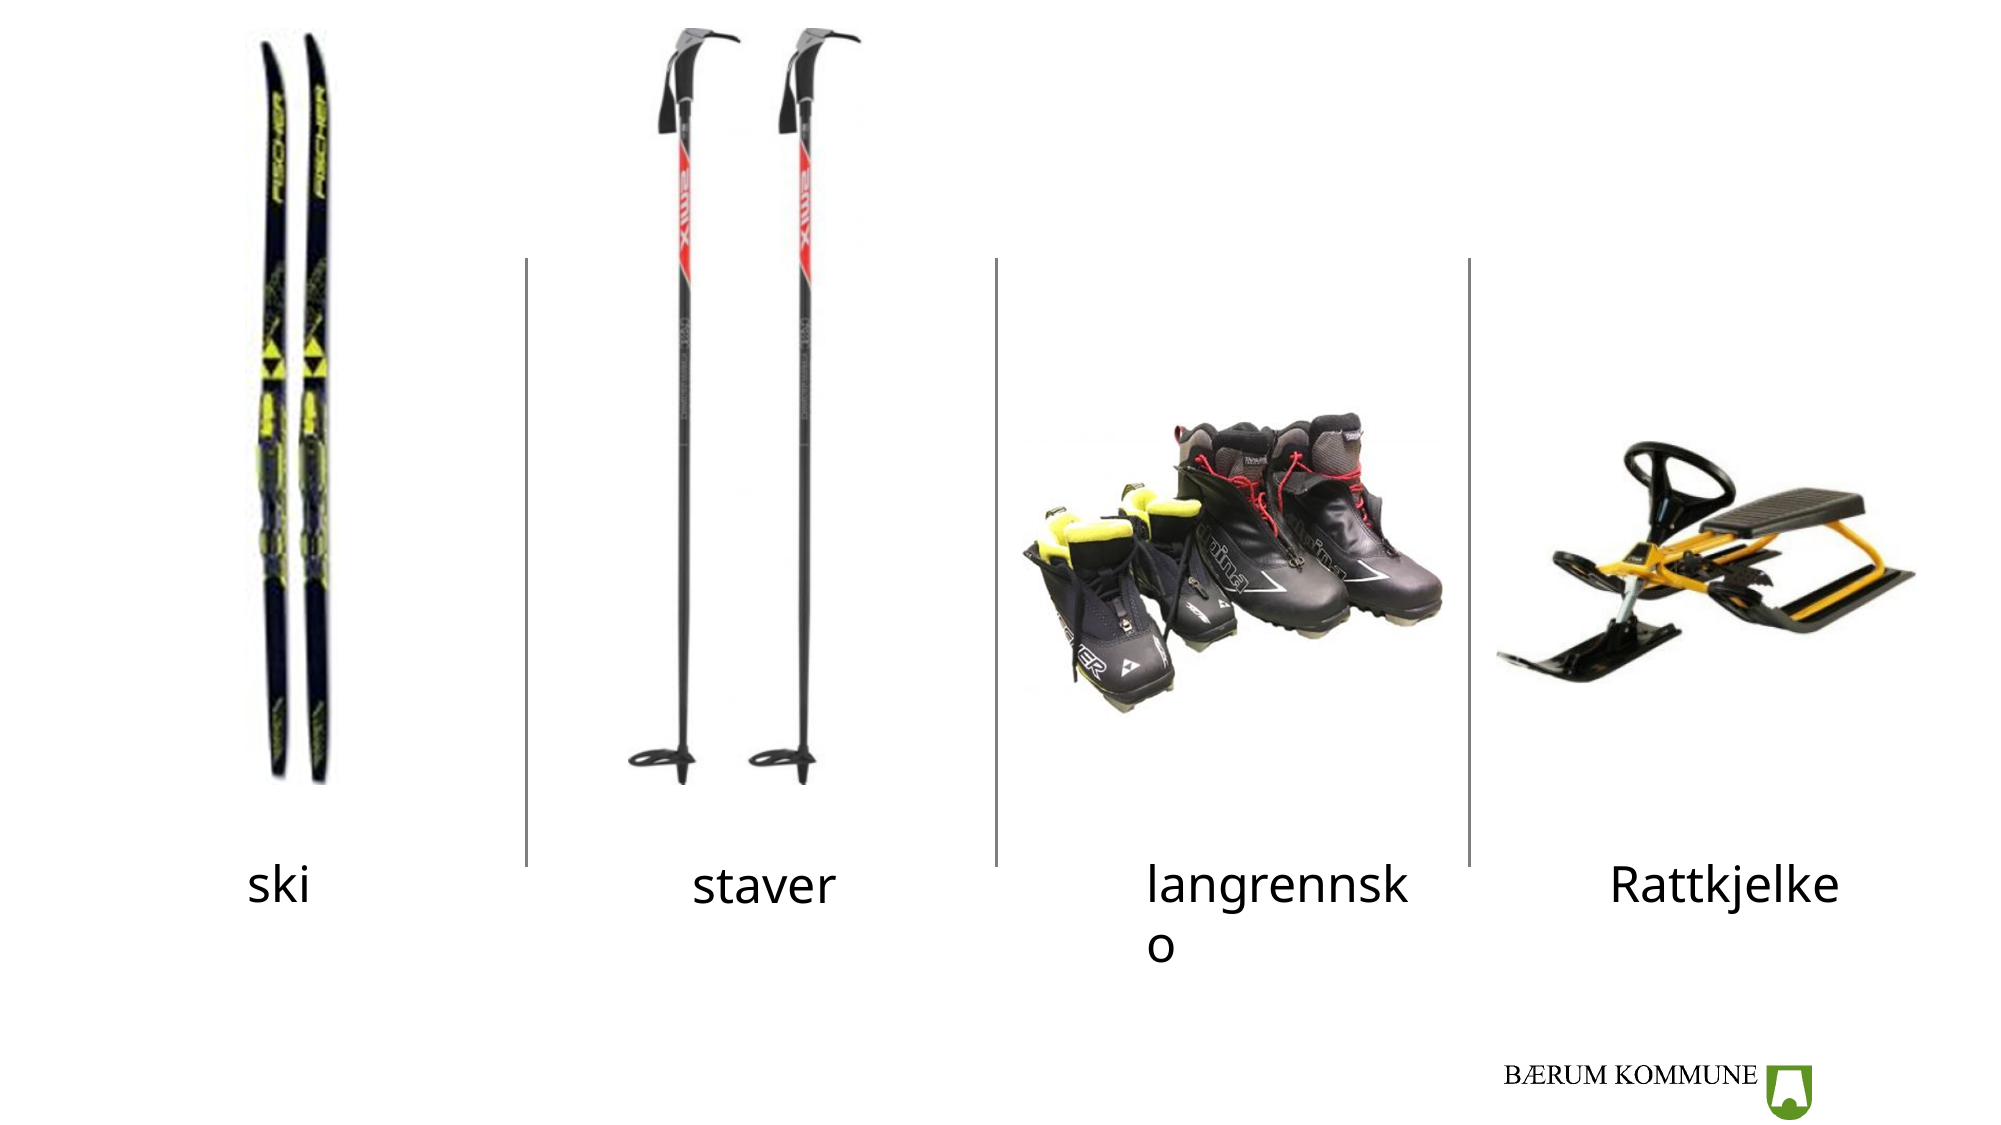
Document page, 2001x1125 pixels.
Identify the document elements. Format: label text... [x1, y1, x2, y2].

picture [628, 28, 865, 785]
text_box langrennsko [1131, 845, 1443, 980]
text_box ski [233, 845, 343, 920]
picture [1496, 440, 1917, 684]
picture [245, 28, 339, 785]
text_box staver [677, 846, 962, 921]
text_box Rattkjelke [1595, 845, 1865, 920]
picture [1022, 406, 1443, 718]
picture [1504, 1065, 1812, 1120]
